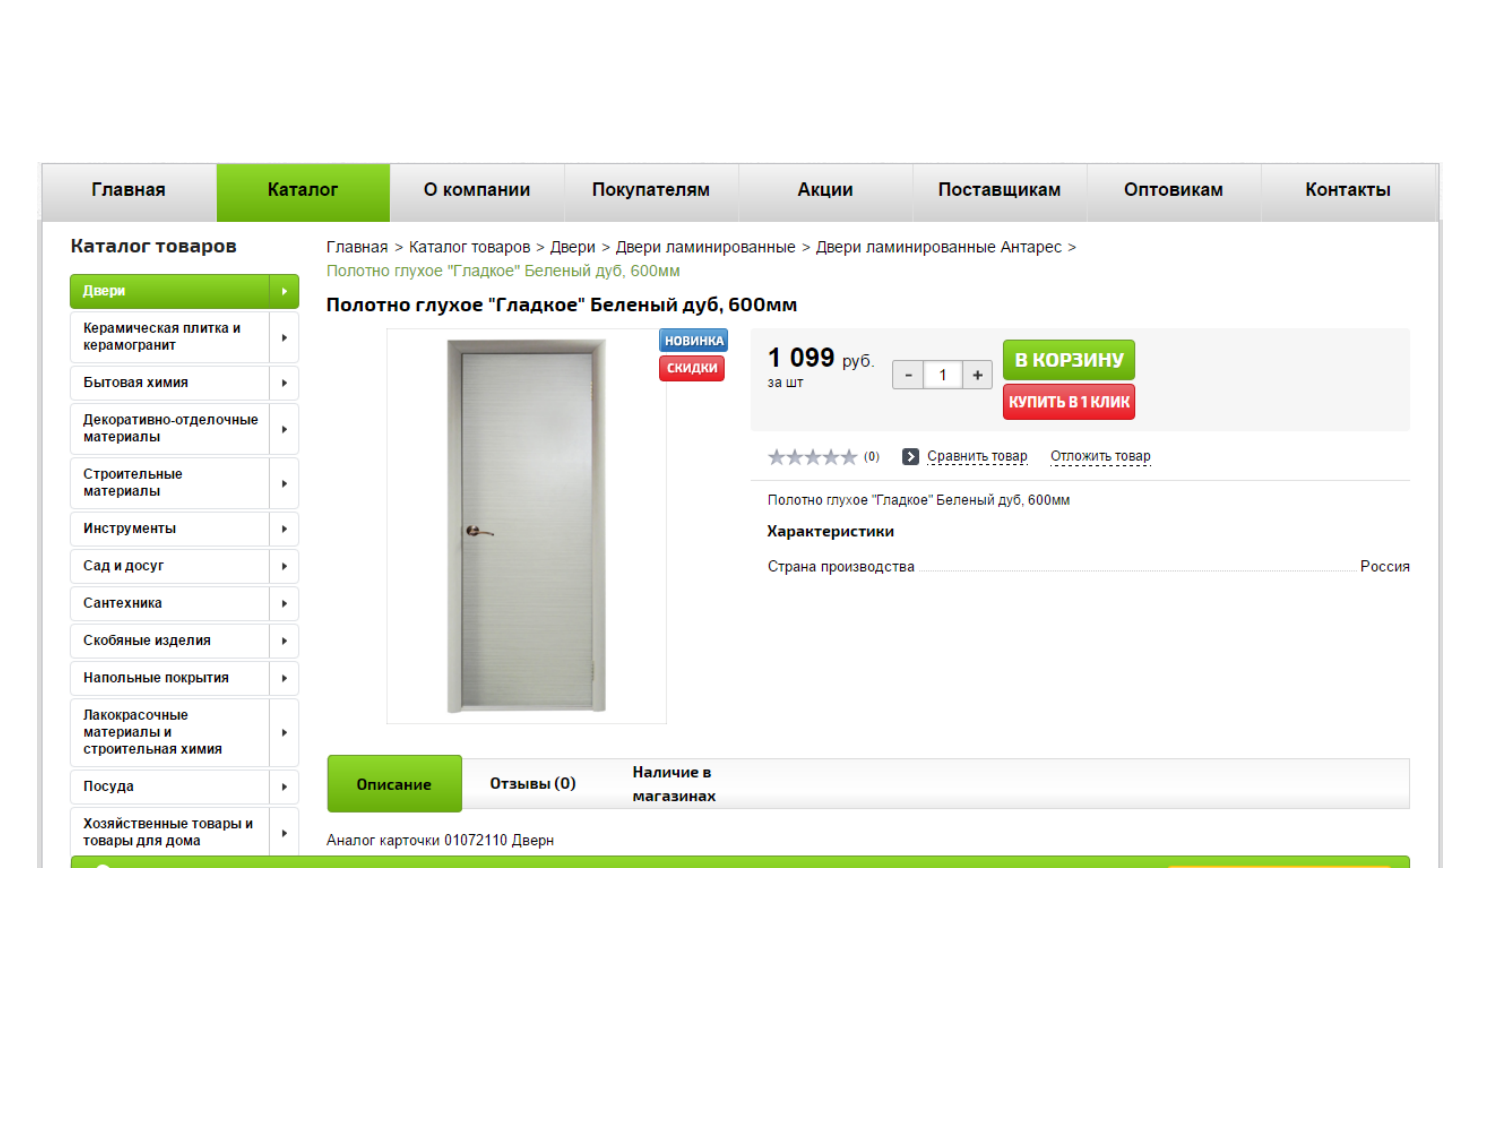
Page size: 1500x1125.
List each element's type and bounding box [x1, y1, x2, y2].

picture [37, 162, 1443, 868]
